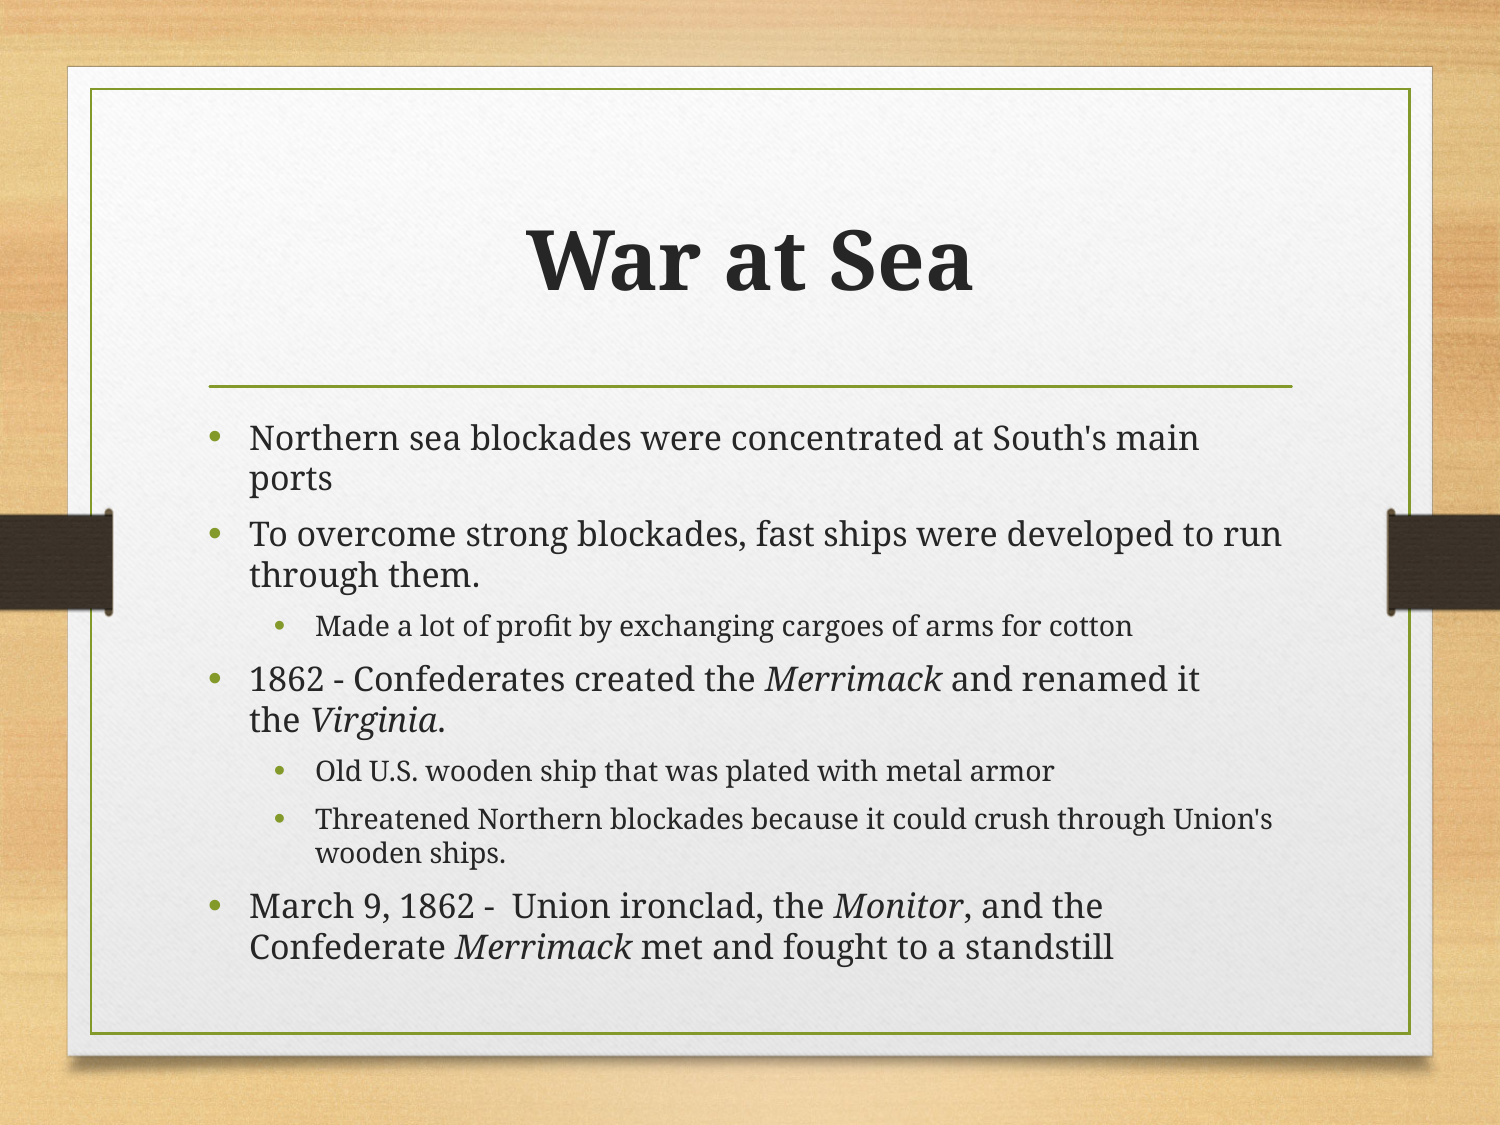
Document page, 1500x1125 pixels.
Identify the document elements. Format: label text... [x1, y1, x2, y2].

list Northern sea blockades were concentrated at South's main ports To overcome strong blockades, fast ships were developed to run through them. Made a lot of profit by exchanging cargoes of arms for cotton 1862 - Confederates created the Merrimack and renamed it the Virginia. Old U.S. wooden ship that was plated with metal armor Threatened Northern blockades because it could crush through Union's wooden ships. March 9, 1862 - Union ironclad, the Monitor, and the Confederate Merrimack met and fought to a standstill [193, 408, 1309, 974]
title War at Sea [193, 150, 1309, 365]
picture [0, 0, 1500, 1125]
